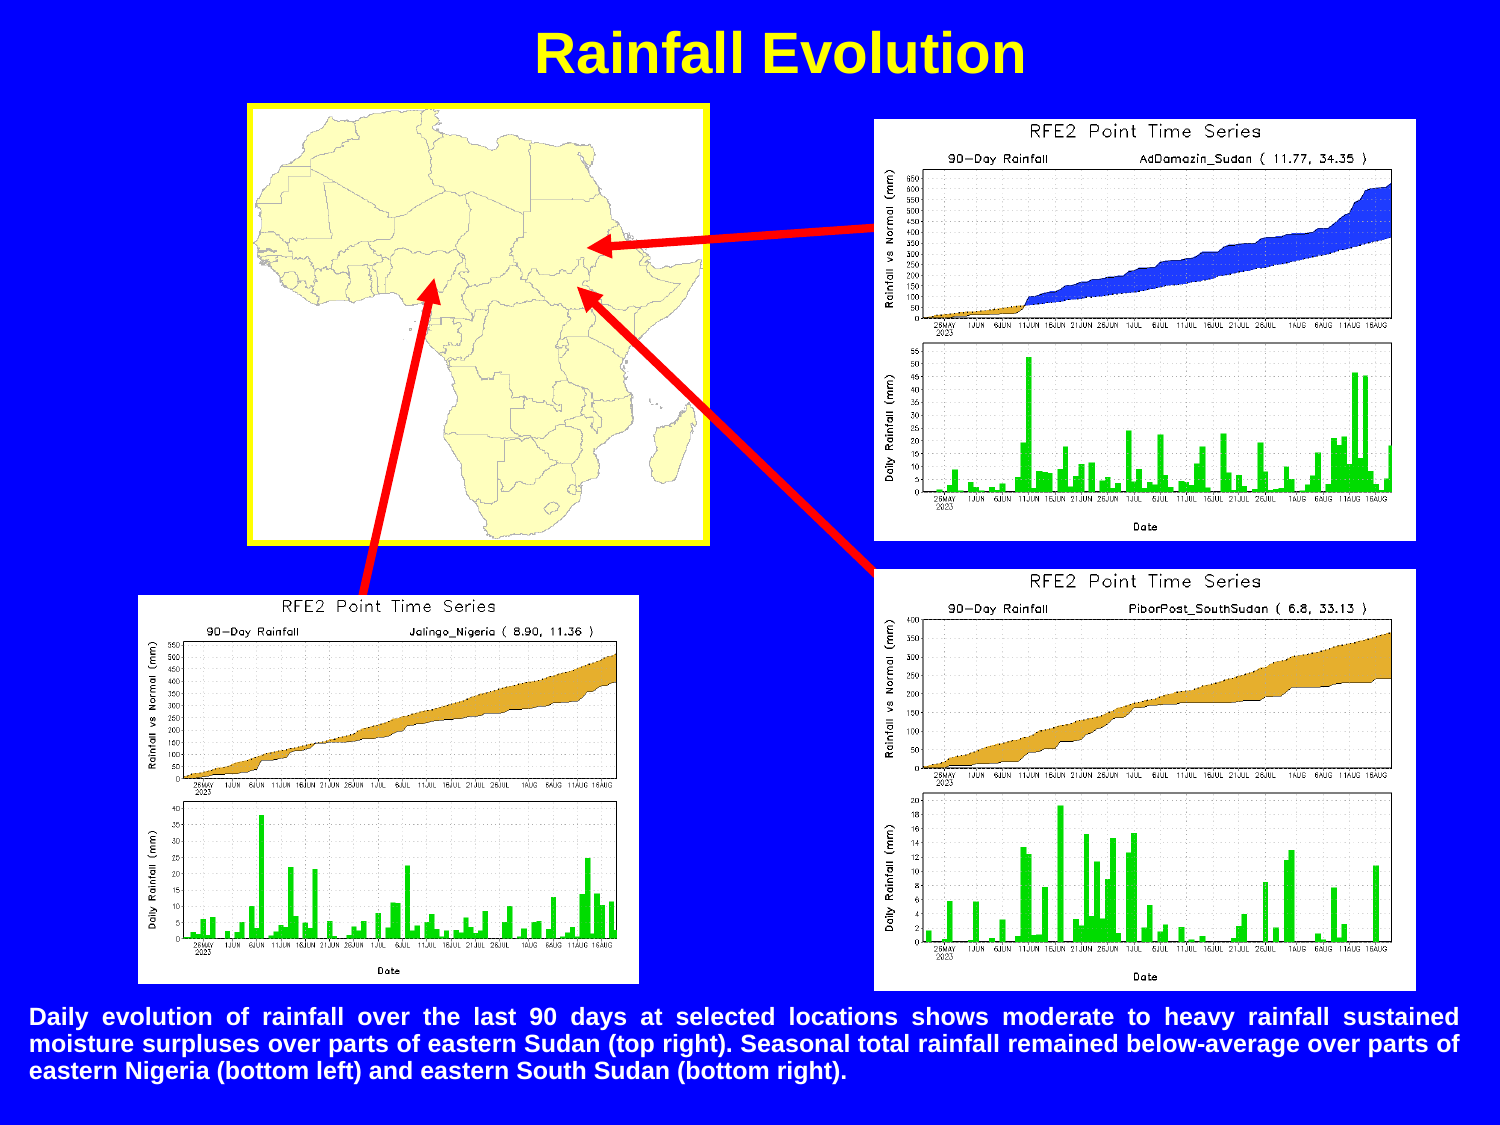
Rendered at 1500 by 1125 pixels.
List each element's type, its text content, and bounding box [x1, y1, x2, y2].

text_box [576, 286, 898, 596]
text_box Daily evolution of rainfall over the last 90 days at selected locations shows moderate to heavy rainfall sustained moisture surpluses over parts of eastern Sudan (top right). Seasonal total rainfall remained below-average over parts of eastern Nigeria (bottom left) and eastern South Sudan (bottom right). [13, 996, 1479, 1093]
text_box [586, 225, 869, 249]
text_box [360, 277, 435, 593]
picture [138, 594, 639, 985]
picture [253, 108, 704, 541]
text_box Rainfall Evolution [287, 0, 1275, 100]
picture [874, 118, 1416, 541]
picture [874, 568, 1416, 991]
